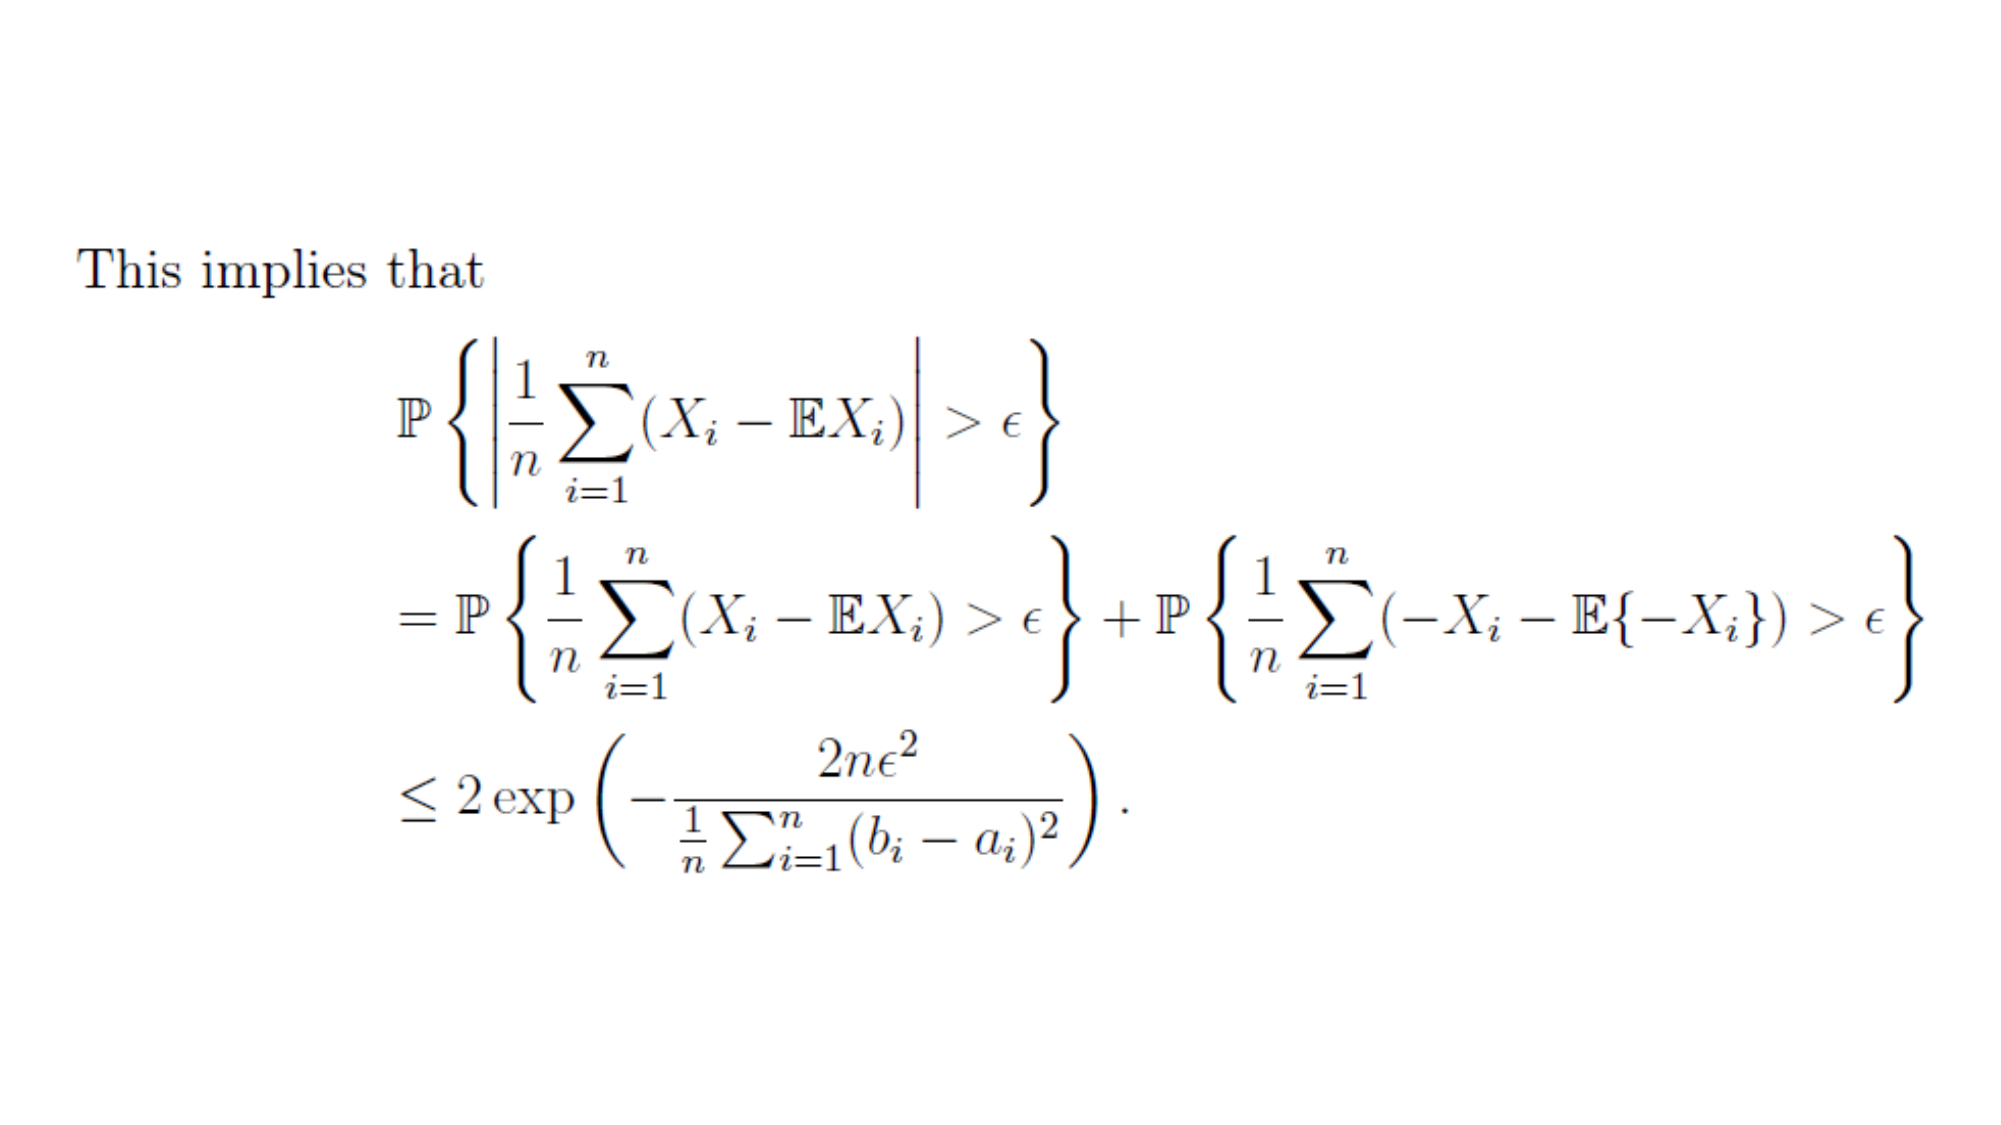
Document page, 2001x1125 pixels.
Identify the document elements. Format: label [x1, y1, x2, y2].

picture [53, 235, 1958, 898]
